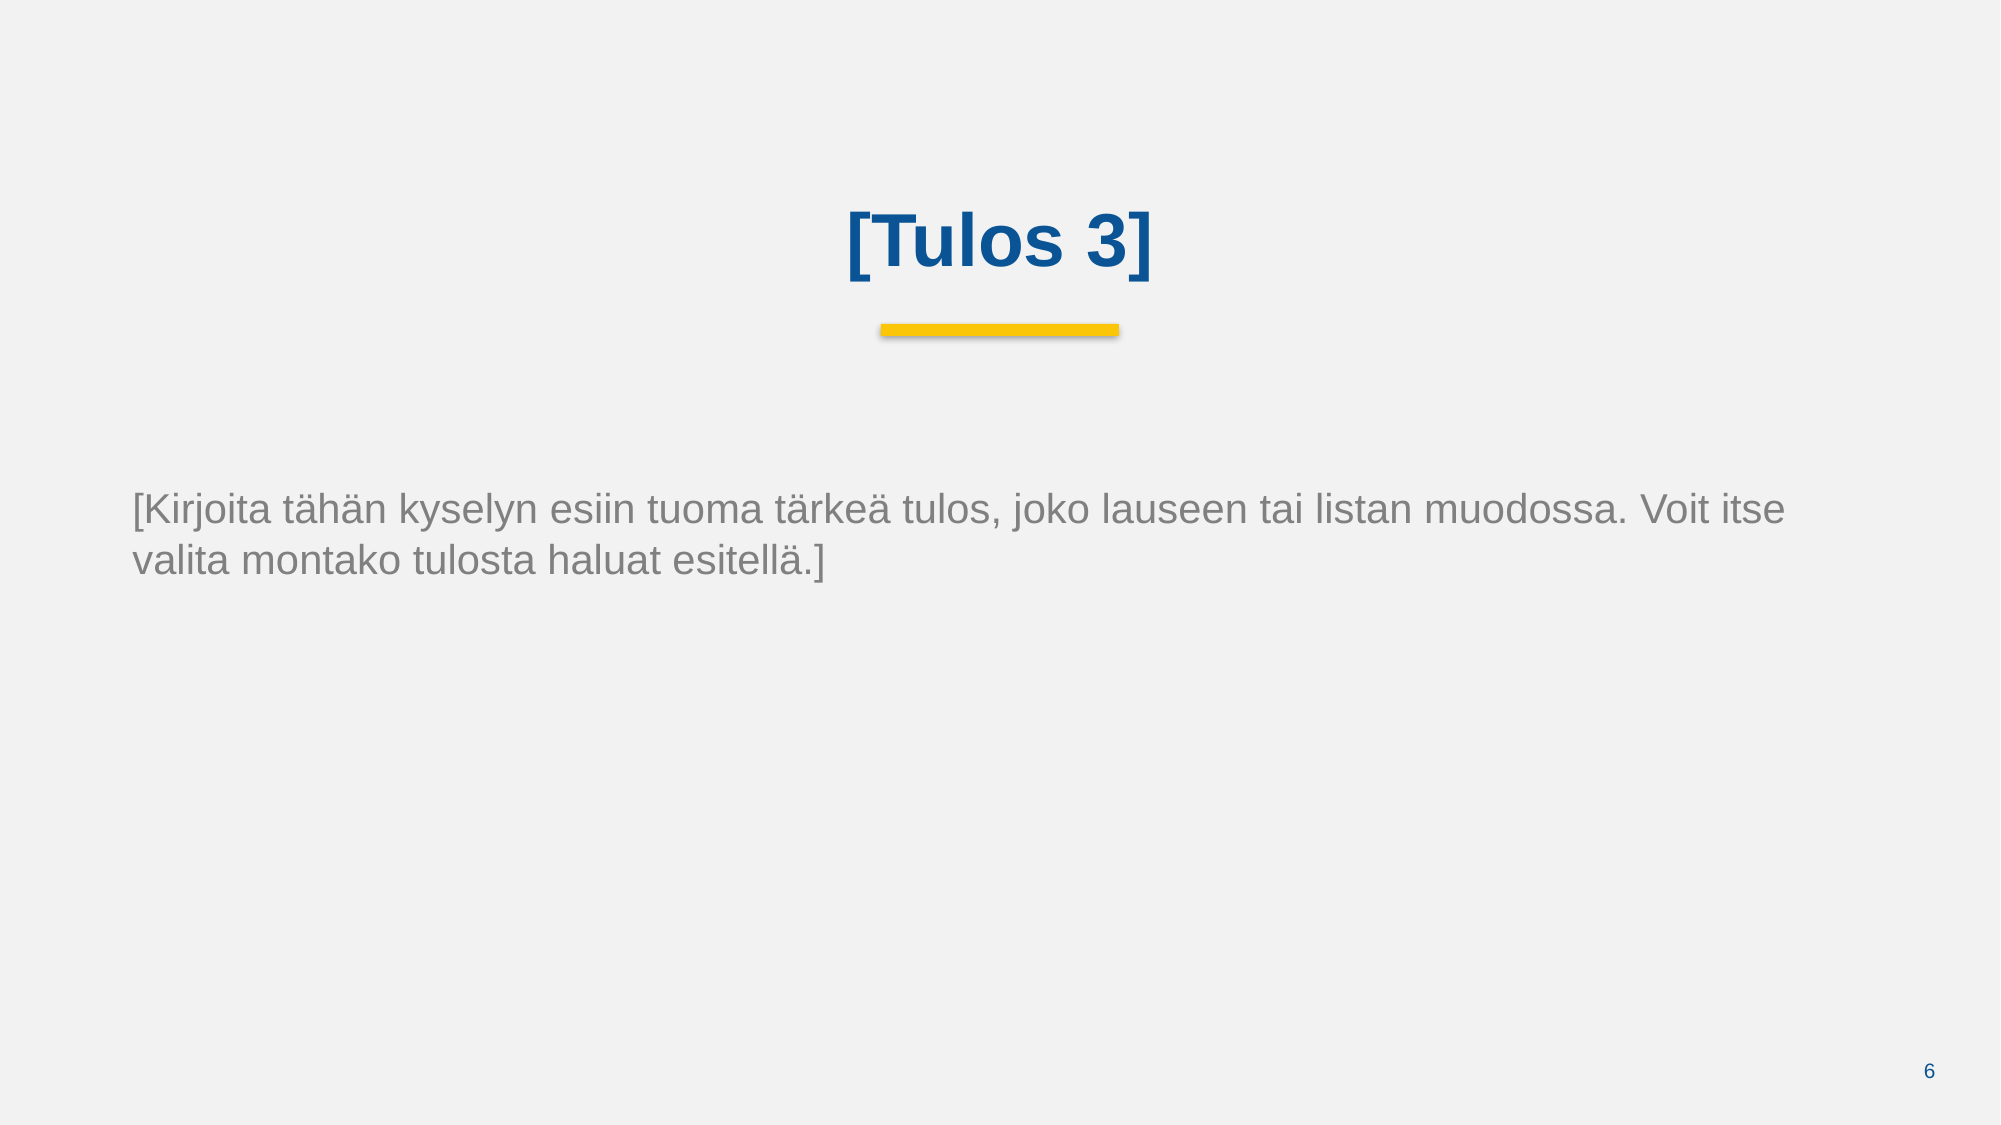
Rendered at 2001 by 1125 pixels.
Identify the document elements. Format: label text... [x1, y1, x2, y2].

list [Tulos 3] [490, 200, 1510, 273]
list [Kirjoita tähän kyselyn esiin tuoma tärkeä tulos, joko lauseen tai listan muodossa. Voit itse valita montako tulosta haluat esitellä.] [117, 474, 1883, 937]
